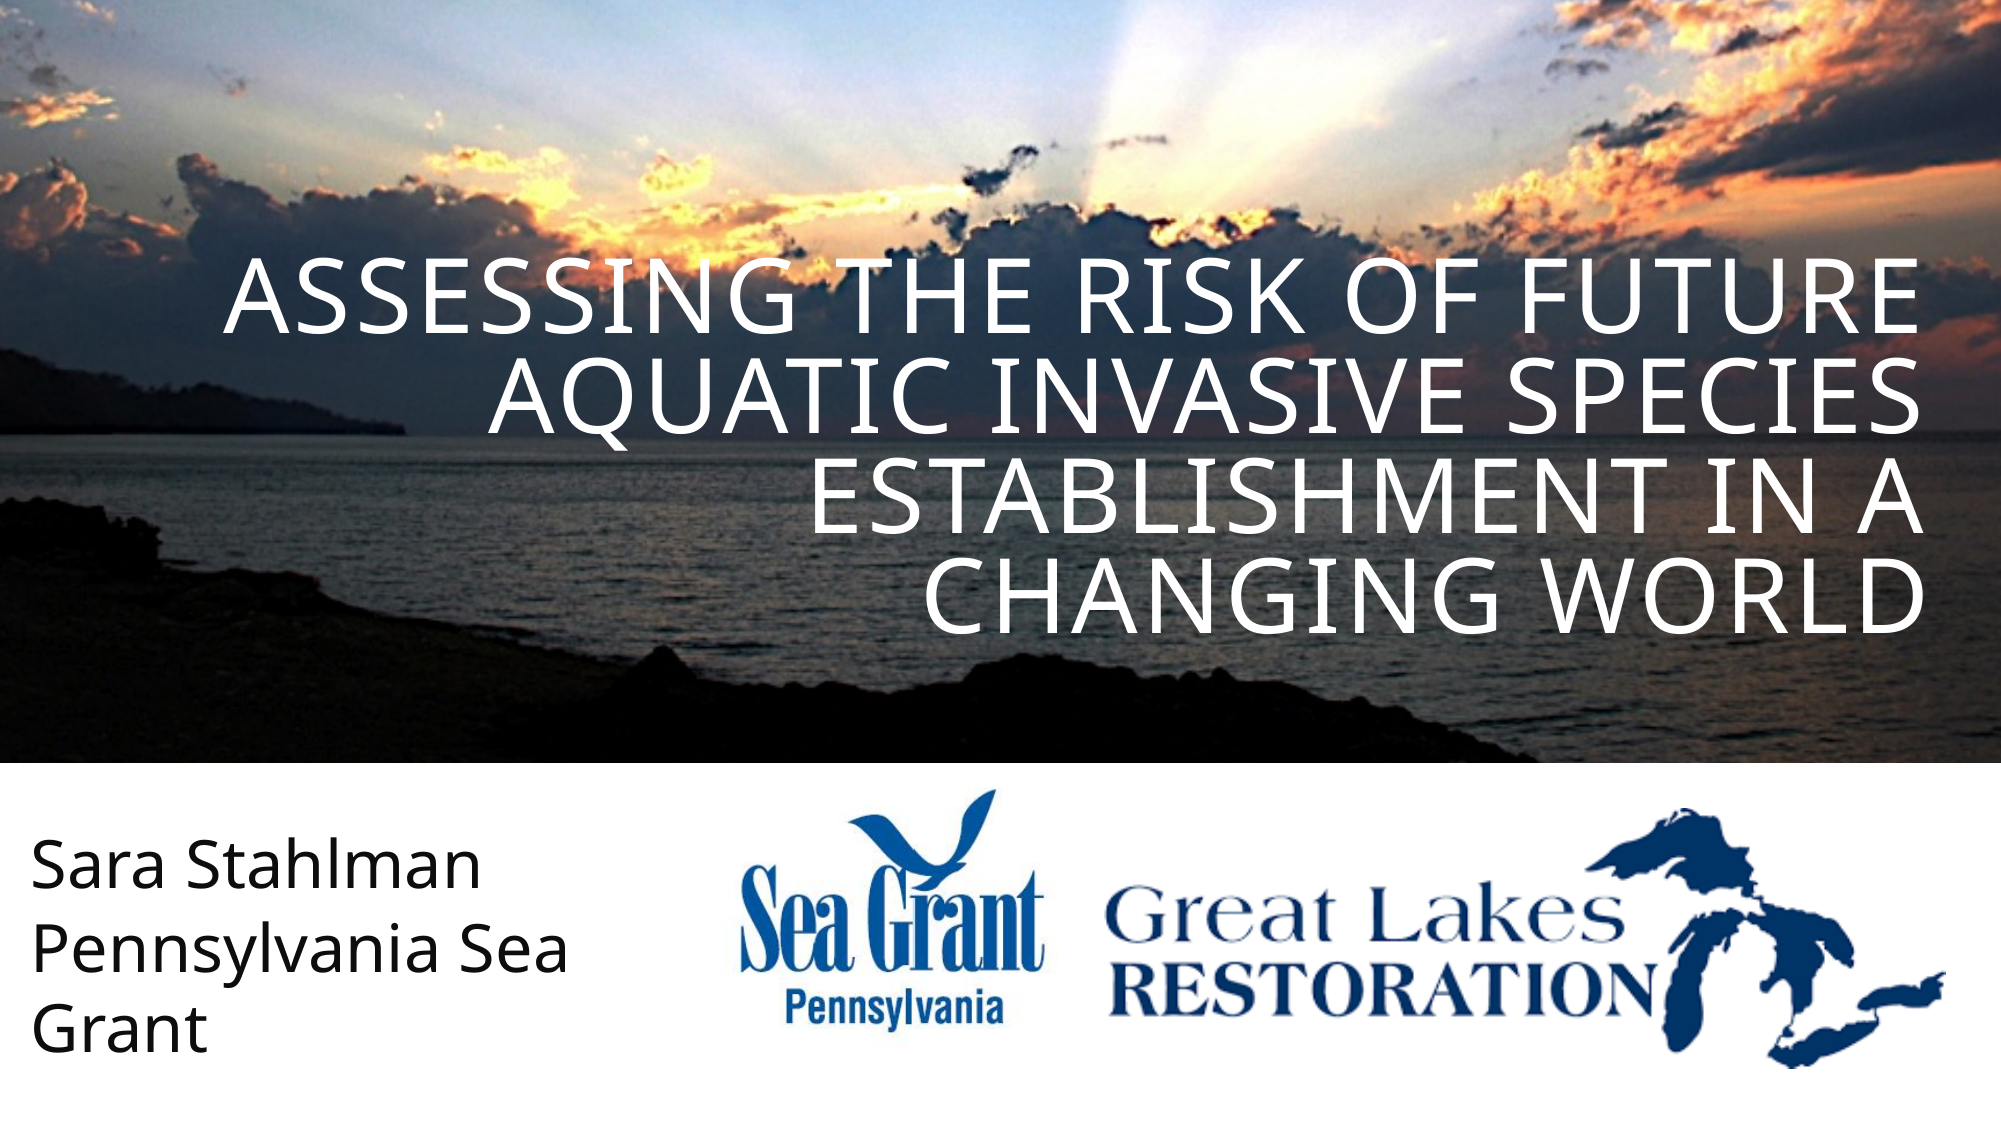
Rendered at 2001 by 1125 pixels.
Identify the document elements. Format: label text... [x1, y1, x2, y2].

subtitle Sara Stahlman Pennsylvania Sea Grant [15, 808, 643, 1080]
picture [0, 0, 2001, 1125]
